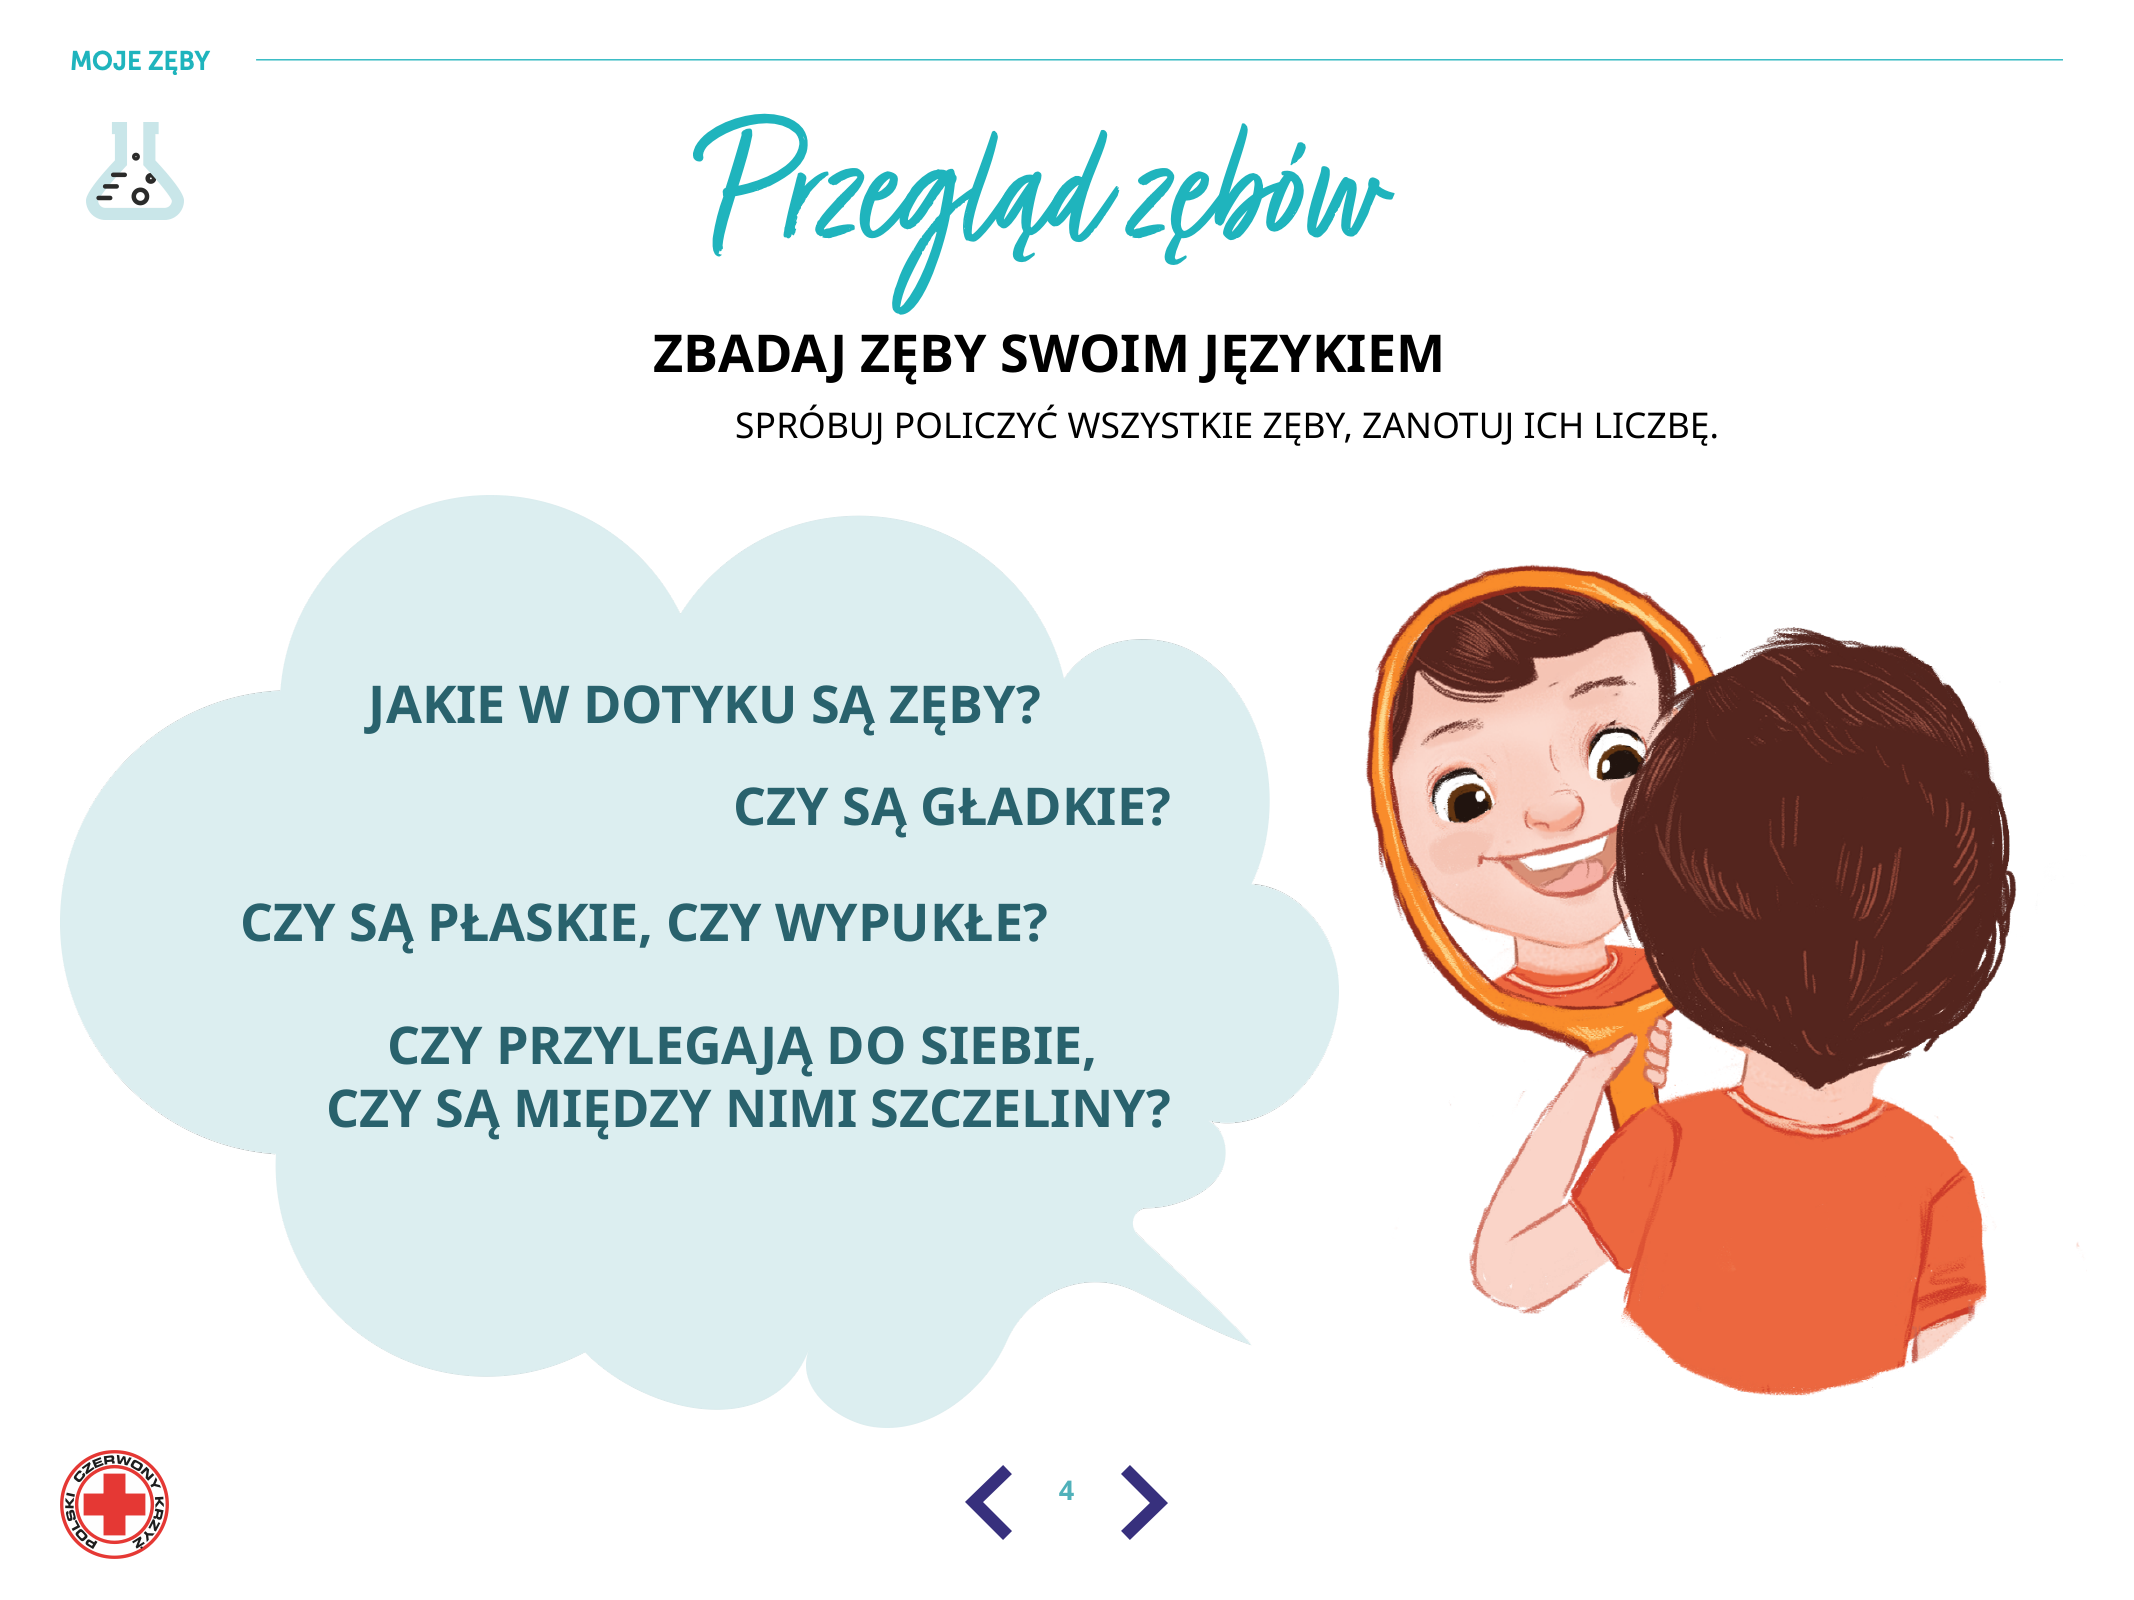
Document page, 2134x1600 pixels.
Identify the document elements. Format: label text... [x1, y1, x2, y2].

text_box ZBADAJ ZĘBY SWOIM JĘZYKIEM [644, 311, 1454, 391]
picture [69, 47, 2063, 75]
picture [693, 82, 1395, 322]
picture [1121, 1465, 1168, 1540]
picture [60, 1450, 169, 1559]
text_box SPRÓBUJ POLICZYĆ WSZYSTKIE ZĘBY, ZANOTUJ ICH LICZBĘ. [726, 386, 1728, 454]
text_box 4 [989, 1464, 1144, 1519]
picture [86, 122, 184, 220]
picture [965, 1465, 1012, 1540]
picture [60, 482, 2087, 1428]
